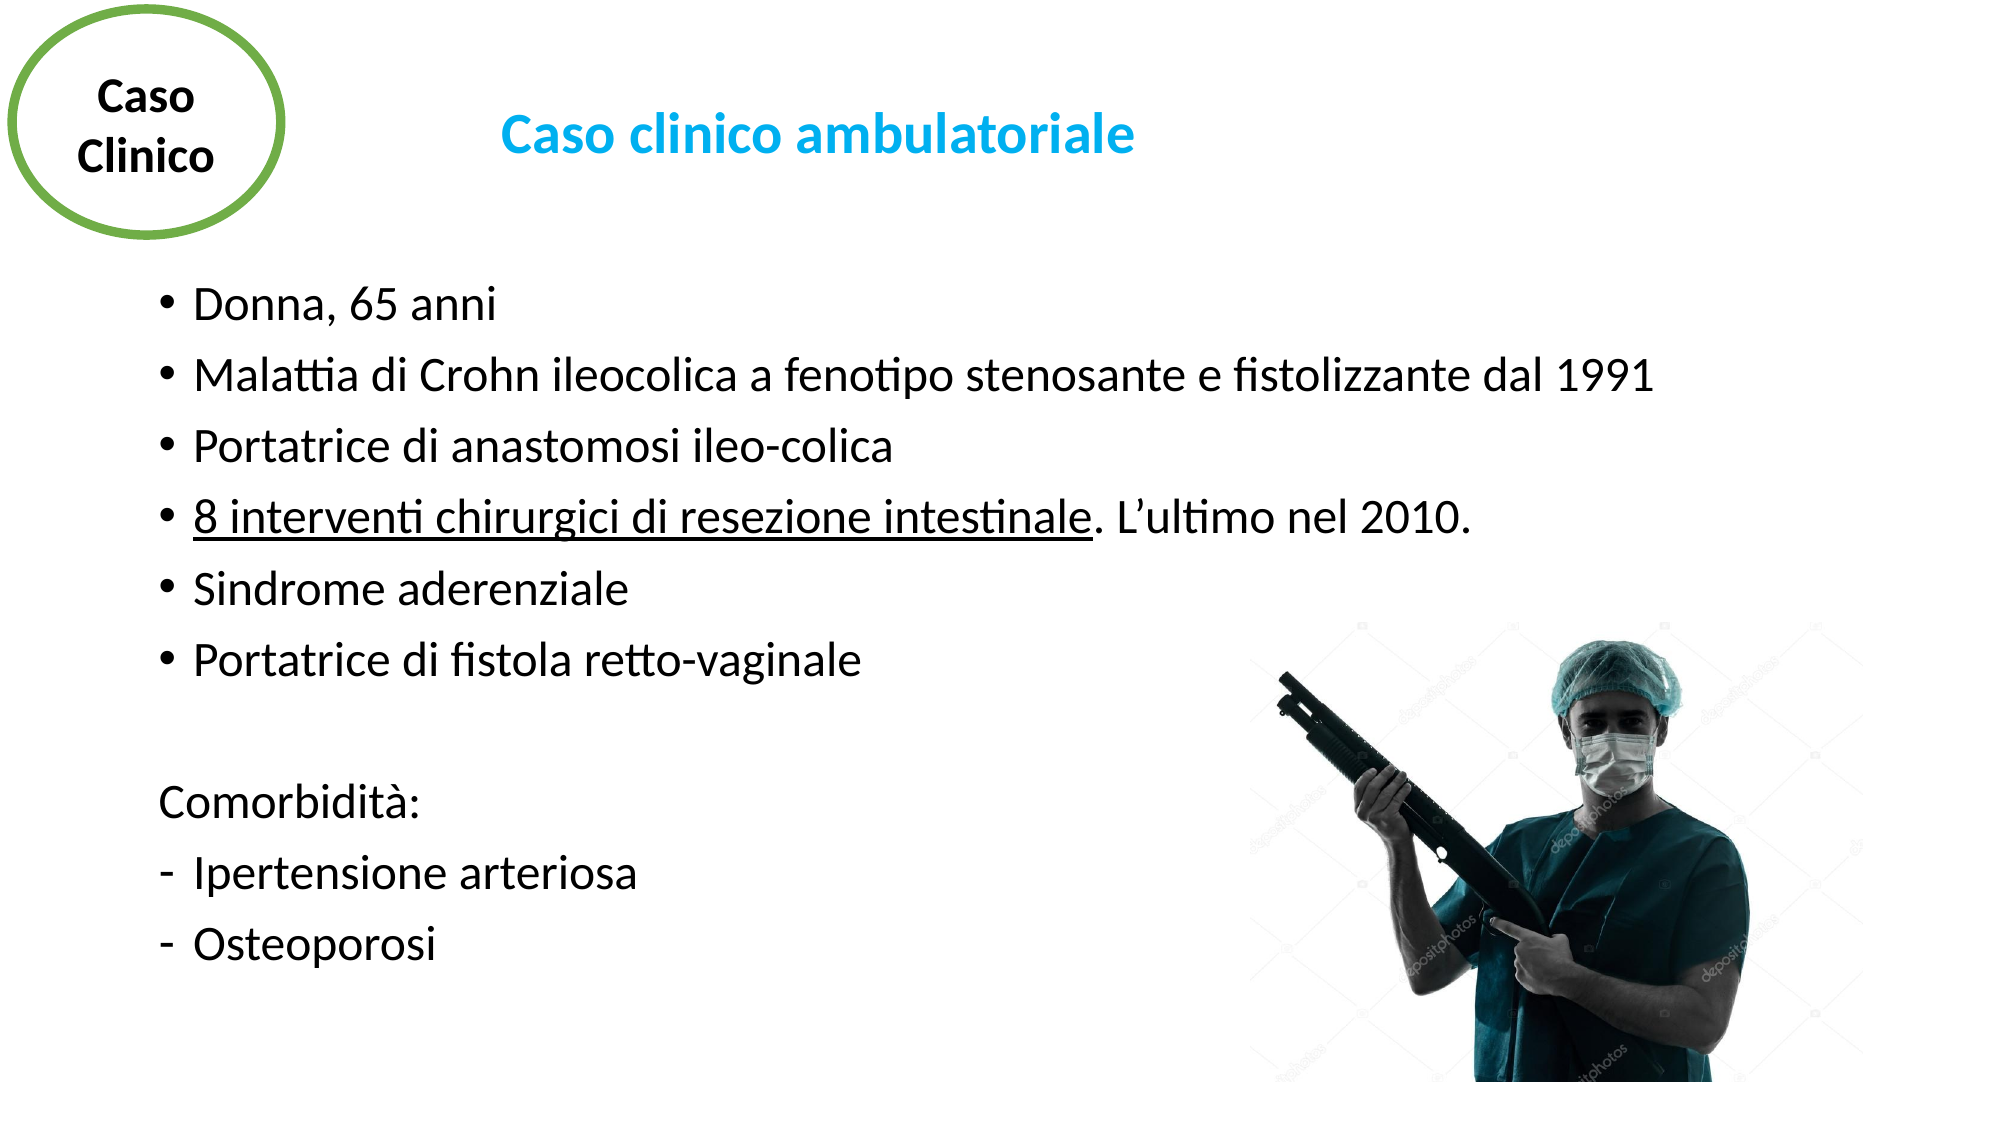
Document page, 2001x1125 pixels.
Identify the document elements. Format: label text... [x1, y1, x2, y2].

list Donna, 65 anni Malattia di Crohn ileocolica a fenotipo stenosante e fistolizzante dal 1991 Portatrice di anastomosi ileo-colica 8 interventi chirurgici di resezione intestinale. L’ultimo nel 2010. Sindrome aderenziale Portatrice di fistola retto-vaginale Comorbidità: Ipertensione arteriosa Osteoporosi [143, 270, 1869, 985]
text_box Caso Clinico [11, 7, 282, 237]
text_box Caso clinico ambulatoriale [487, 87, 1382, 173]
picture [1250, 622, 1863, 1082]
